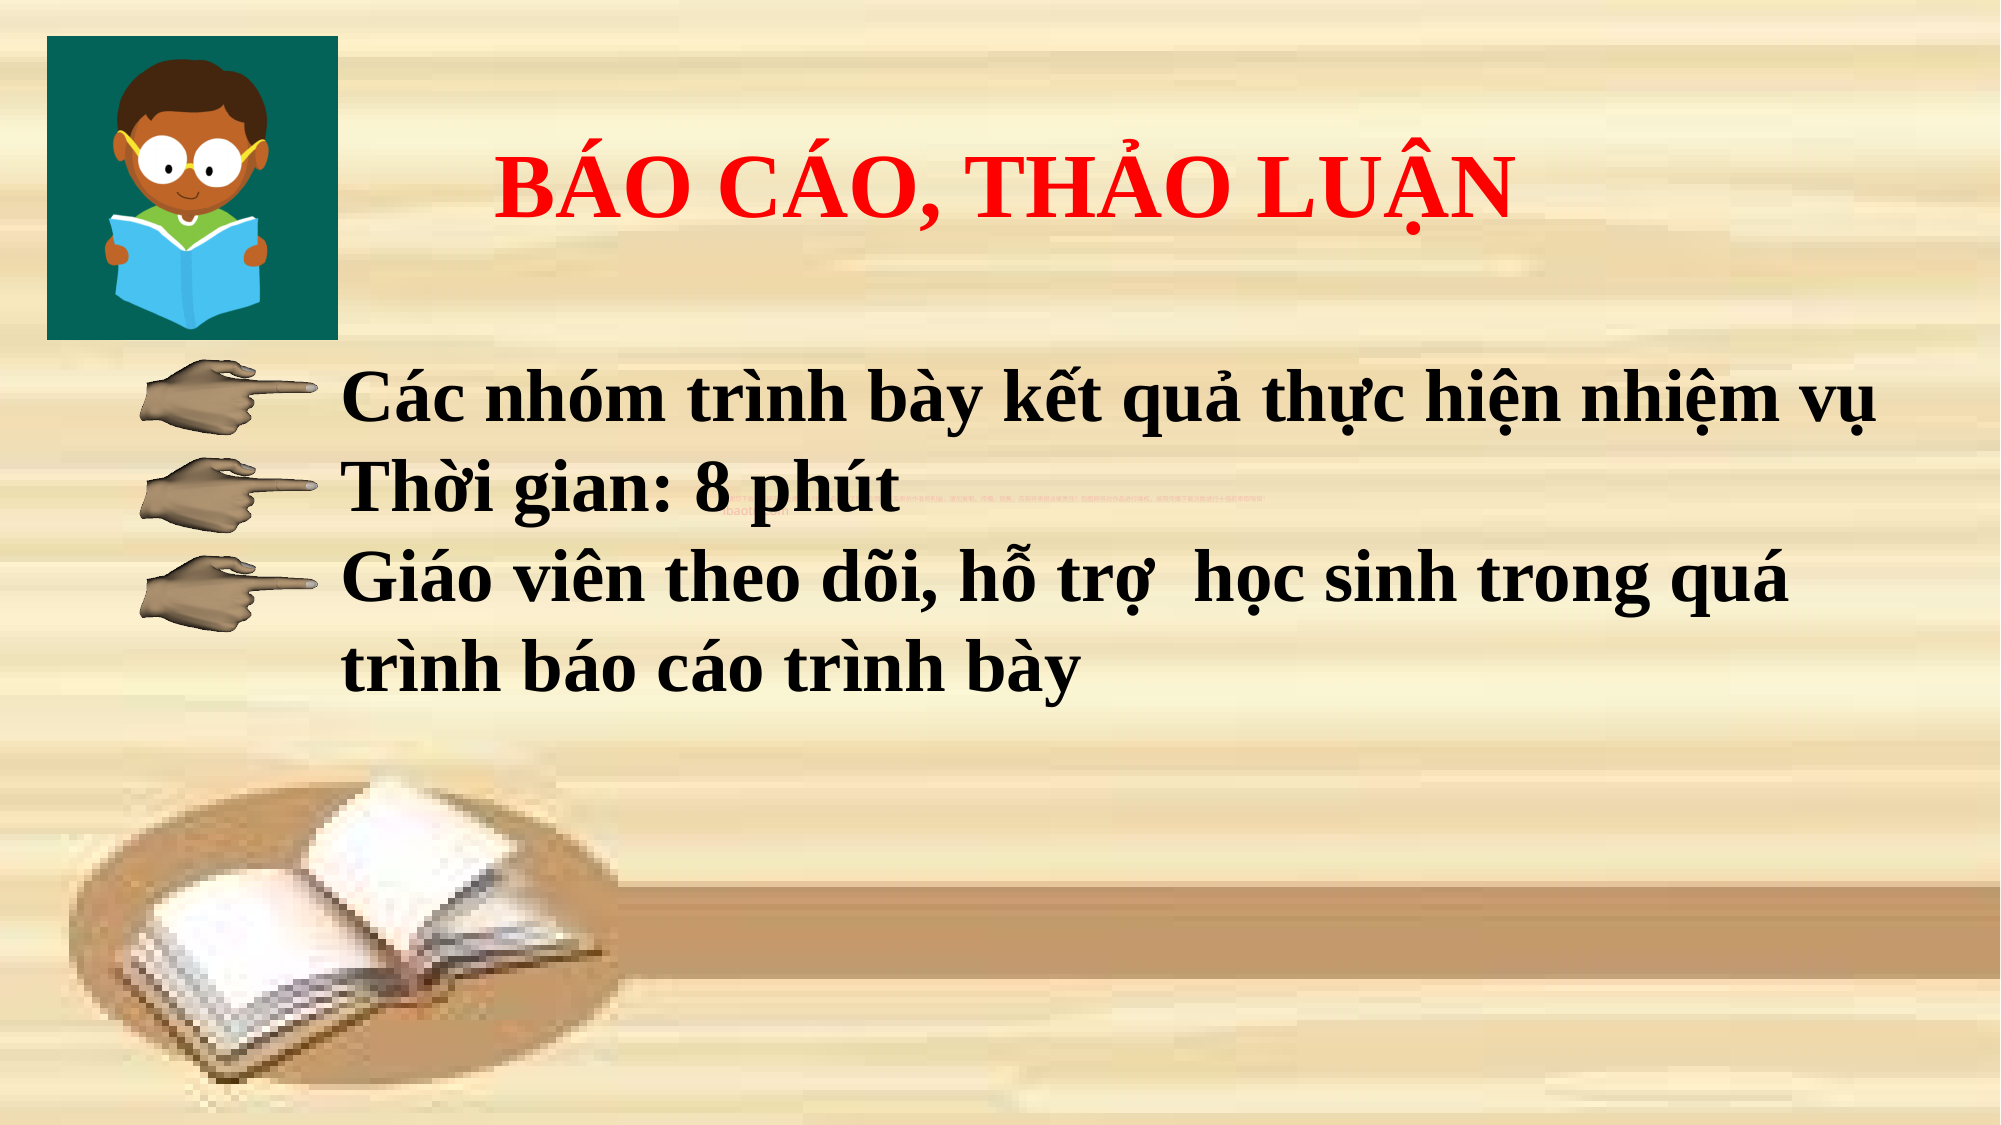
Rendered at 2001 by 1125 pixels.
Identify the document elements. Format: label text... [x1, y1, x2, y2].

text_box Các nhóm trình bày kết quả thực hiện nhiệm vụ Thời gian: 8 phút Giáo viên theo dõi, hỗ trợ học sinh trong quá trình báo cáo trình bày [325, 339, 1936, 715]
picture [0, 0, 2001, 1125]
text_box BÁO CÁO, THẢO LUẬN [338, 118, 1675, 244]
